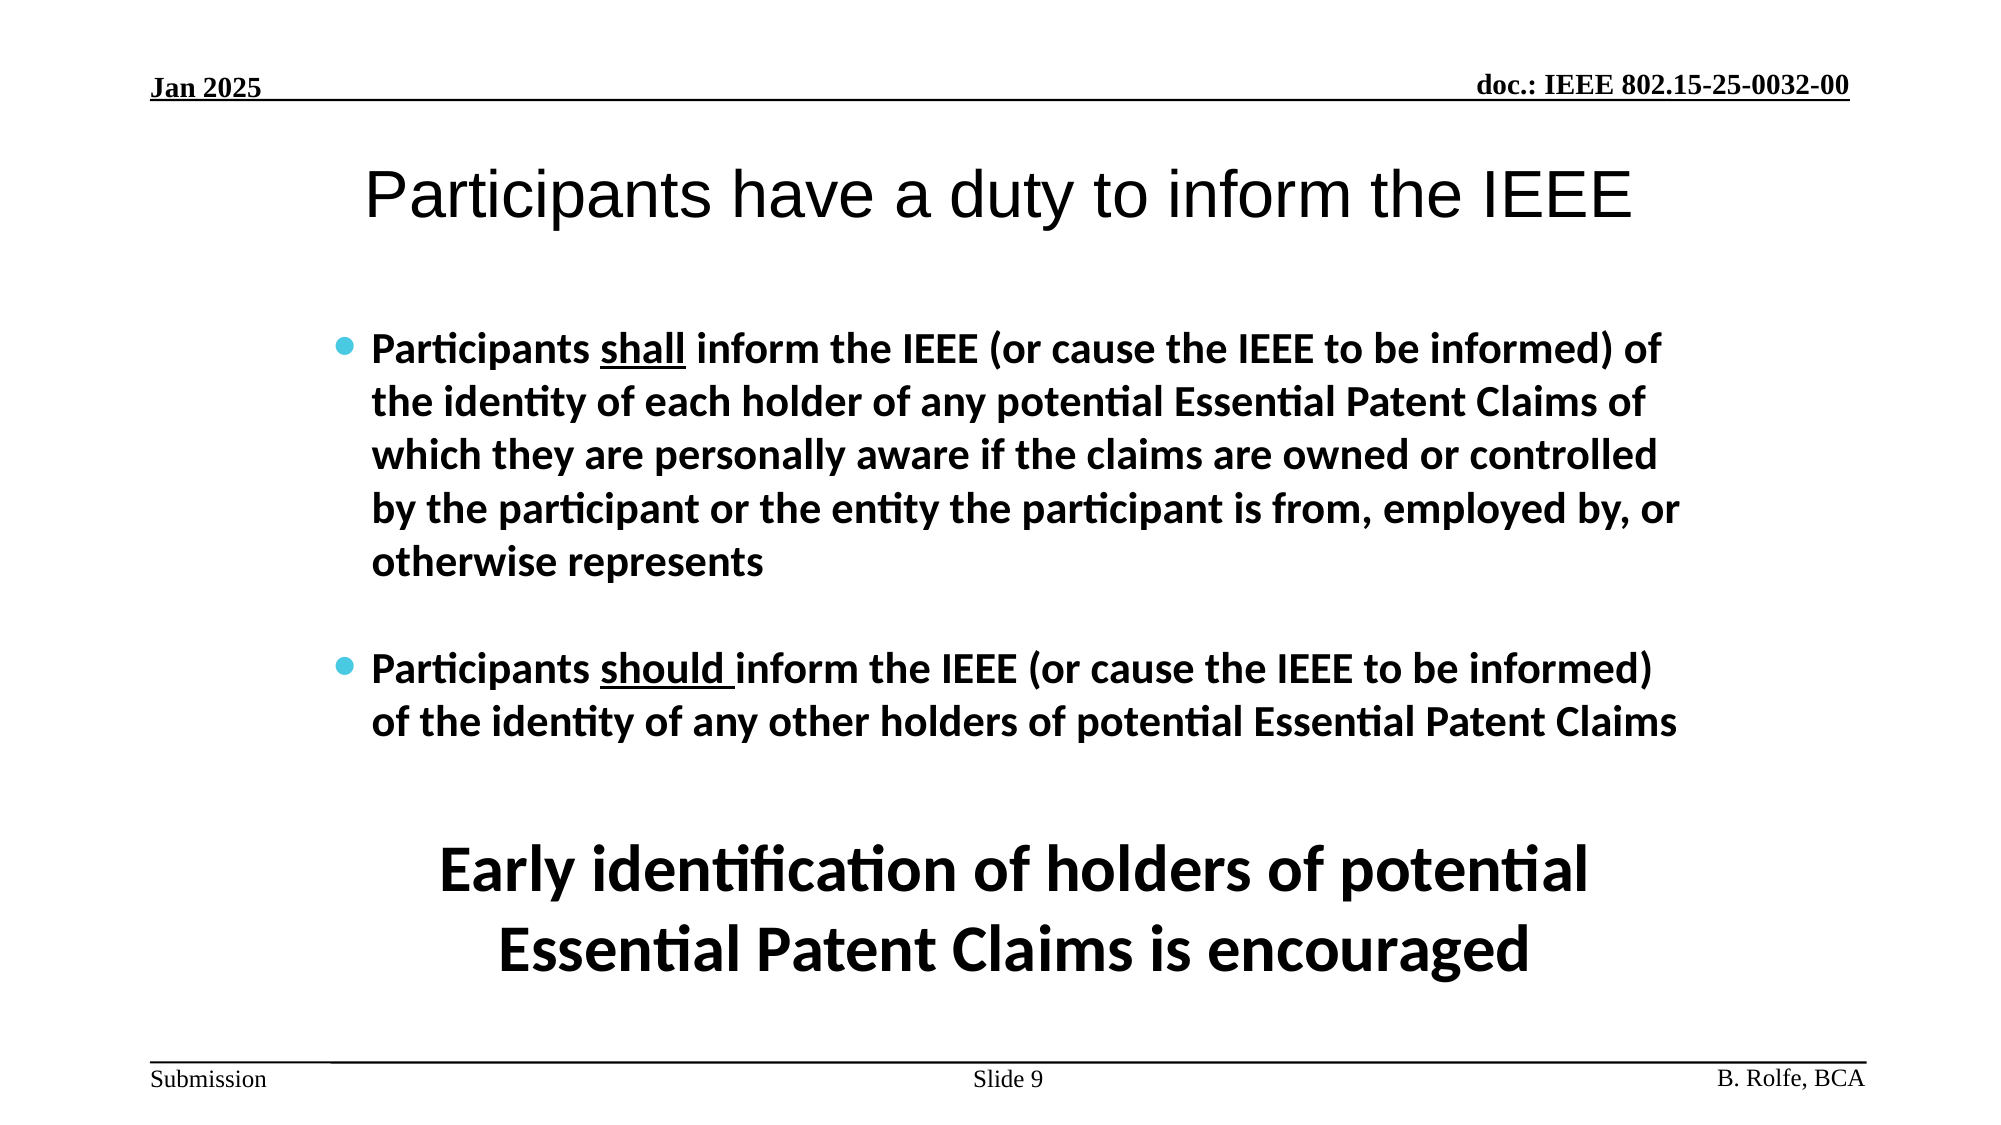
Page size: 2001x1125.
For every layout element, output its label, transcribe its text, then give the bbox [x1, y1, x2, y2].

title Participants have a duty to inform the IEEE [324, 125, 1675, 256]
text_box Participants shall inform the IEEE (or cause the IEEE to be informed) of the identity of each holder of any potential Essential Patent Claims of which they are personally aware if the claims are owned or controlled by the participant or the entity the participant is from, employed by, or otherwise represents Participants should inform the IEEE (or cause the IEEE to be informed) of the identity of any other holders of potential Essential Patent Claims Early identification of holders of potential Essential Patent Claims is encouraged [319, 311, 1712, 993]
slide_number Slide 9 [964, 1062, 1053, 1093]
